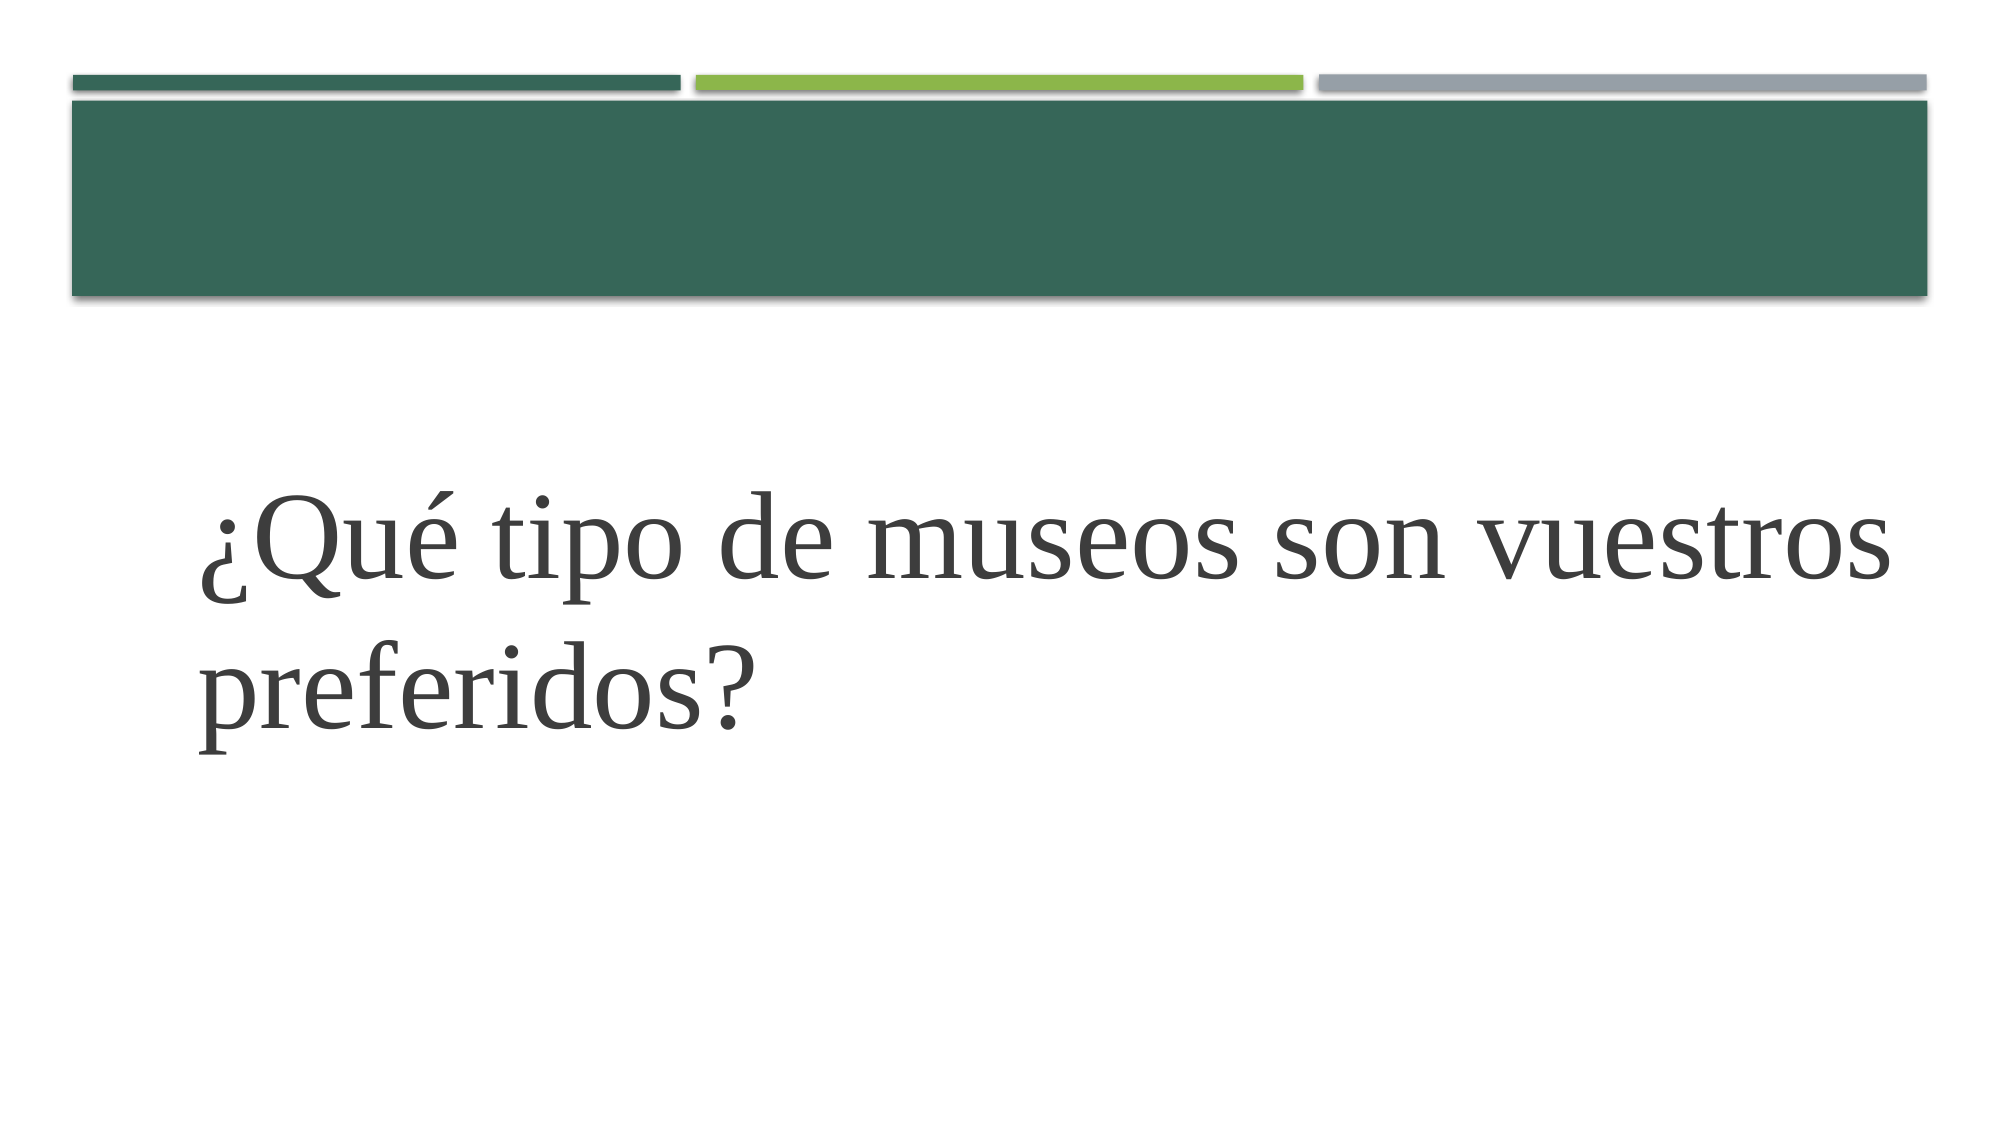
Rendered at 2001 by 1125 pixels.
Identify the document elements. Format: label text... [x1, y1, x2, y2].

list ¿Qué tipo de museos son vuestros preferidos? [182, 301, 1954, 905]
